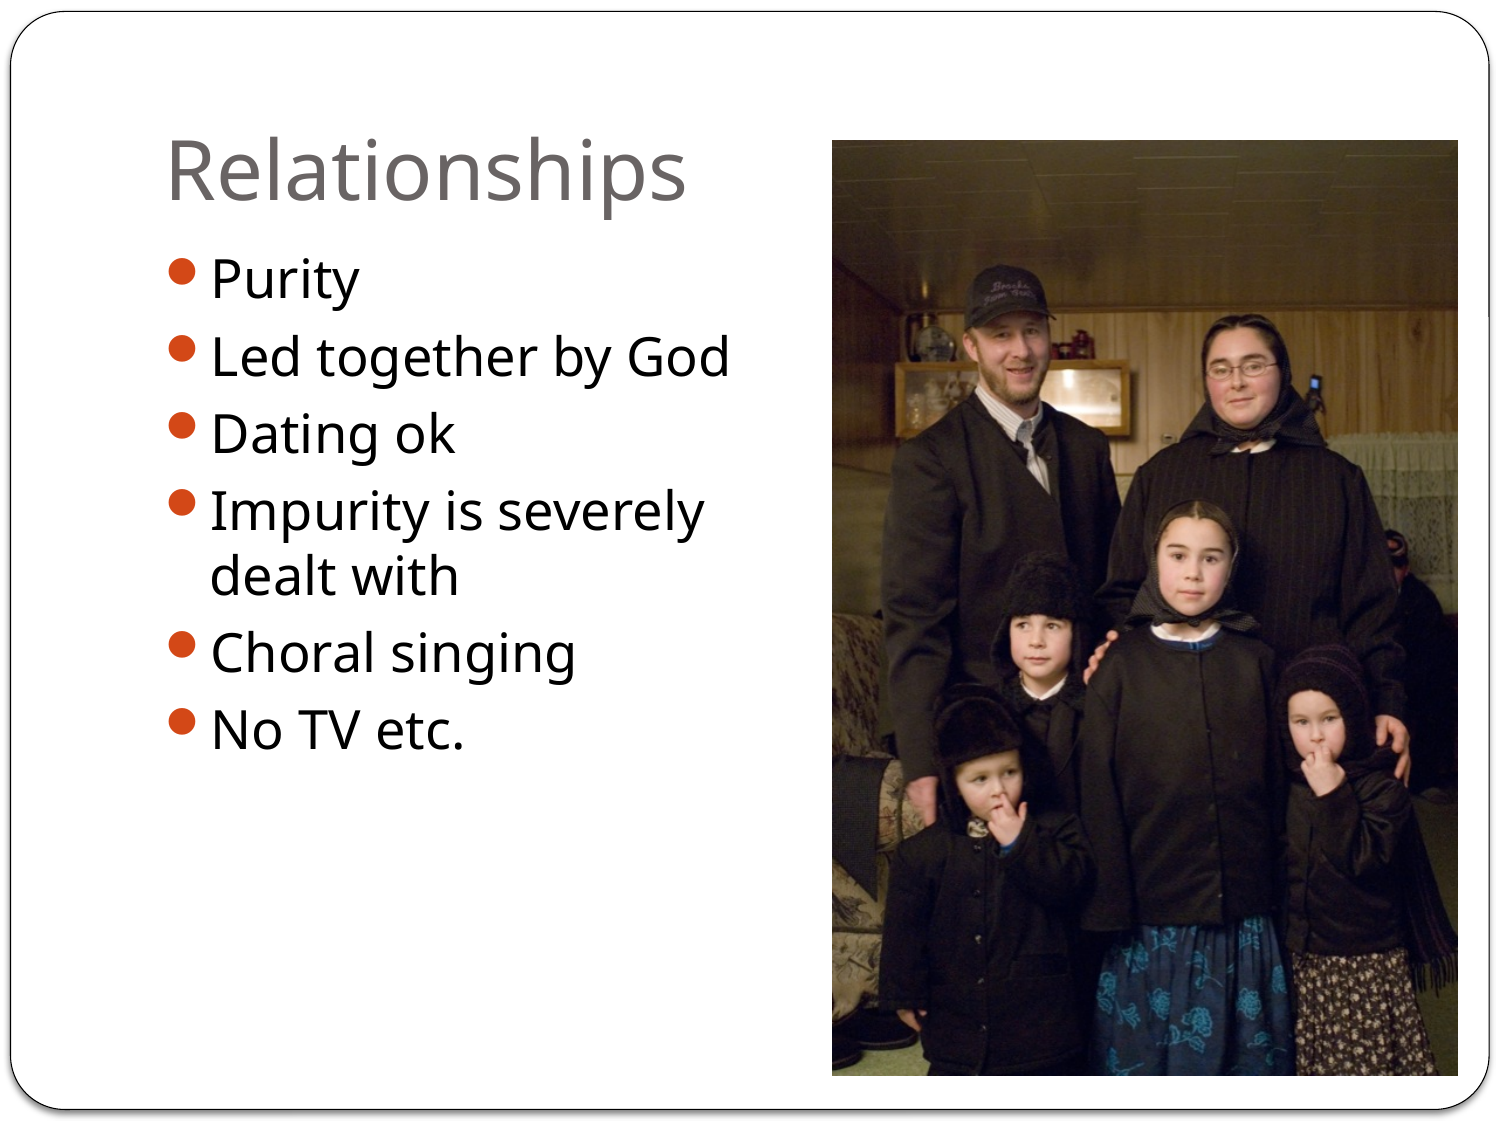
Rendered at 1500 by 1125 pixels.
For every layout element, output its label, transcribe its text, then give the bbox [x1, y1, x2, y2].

list Purity Led together by God Dating ok Impurity is severely dealt with Choral singing No TV etc. [150, 237, 765, 988]
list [831, 140, 1458, 1076]
title Relationships [150, 45, 1425, 233]
